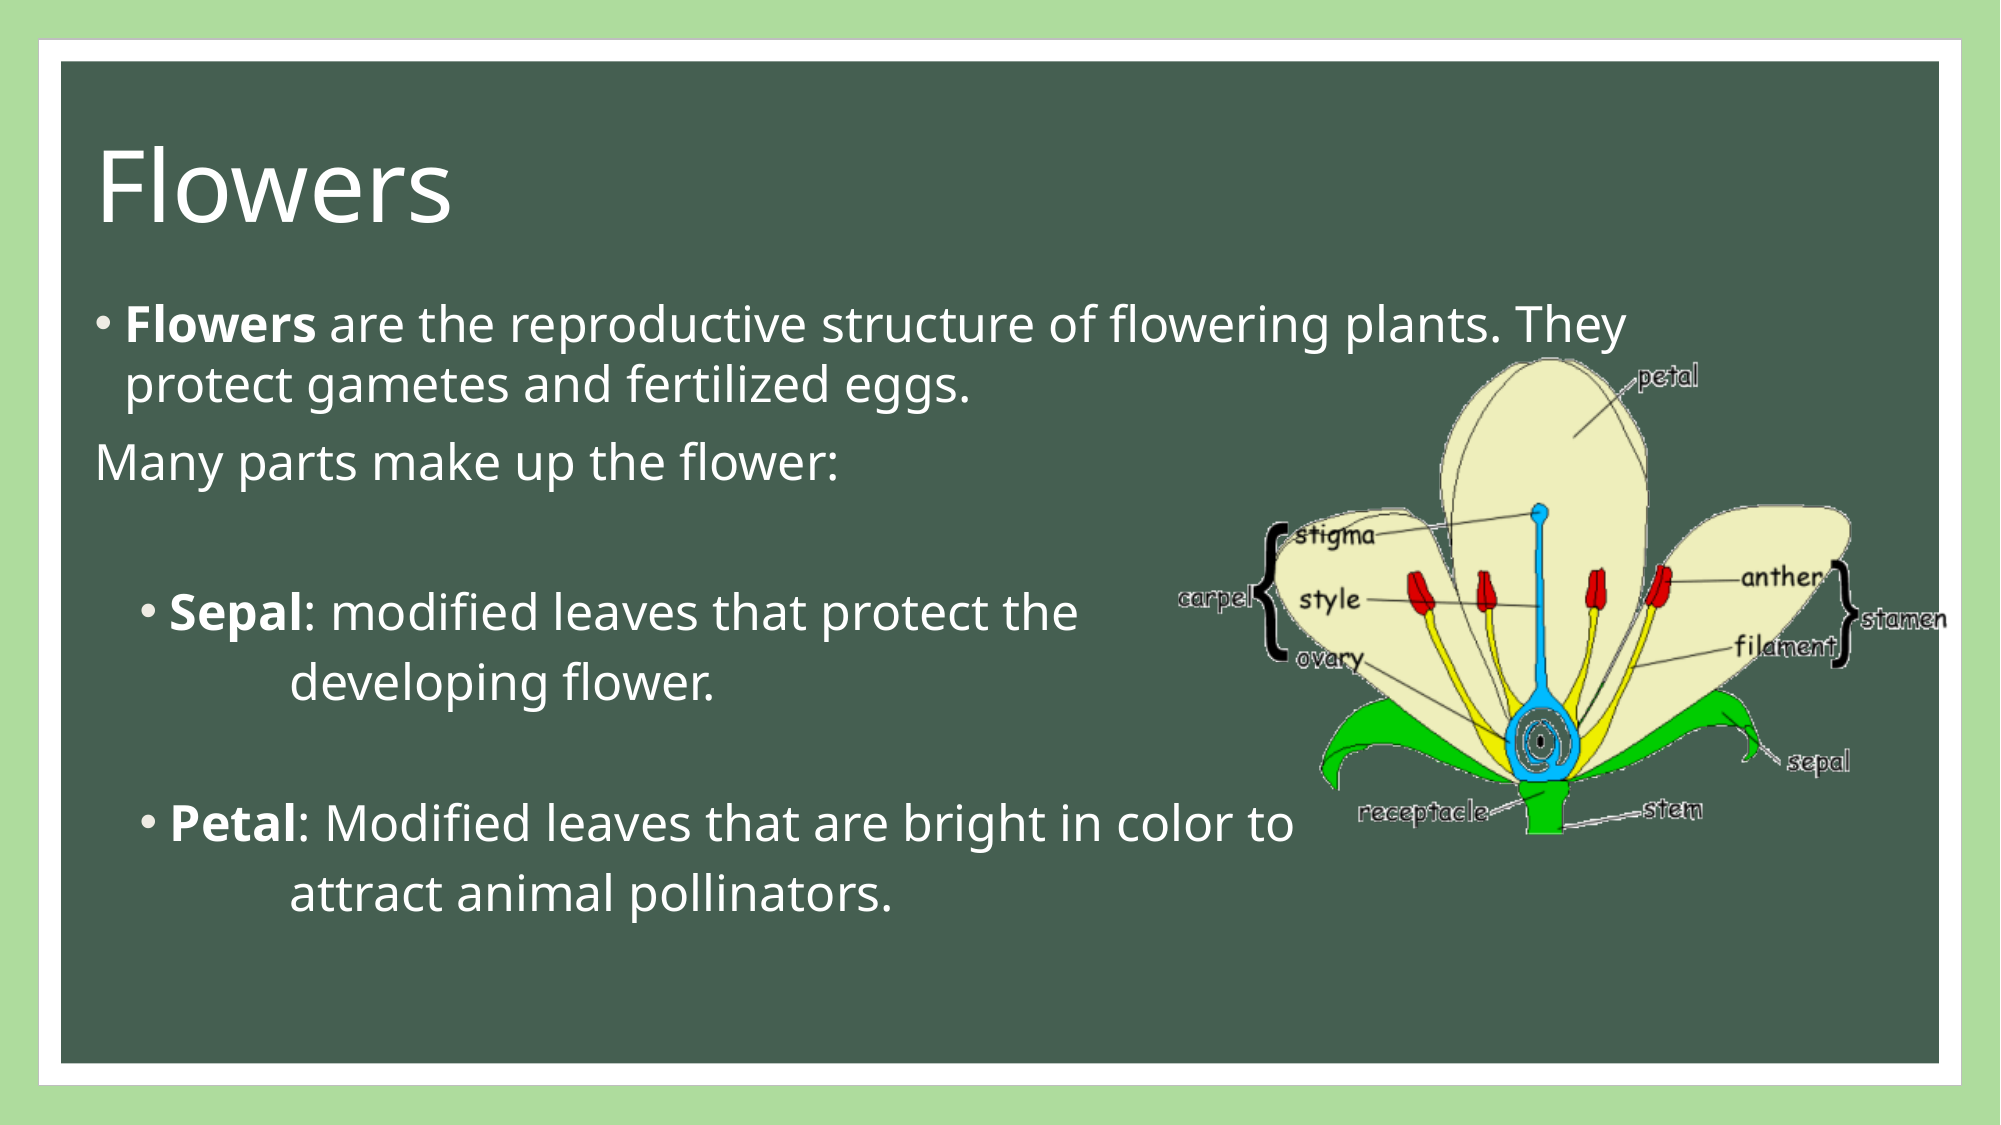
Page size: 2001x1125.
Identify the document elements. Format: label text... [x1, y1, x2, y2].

picture [1171, 331, 1953, 852]
list Flowers are the reproductive structure of flowering plants. They protect gametes and fertilized eggs. Many parts make up the flower: Sepal: modified leaves that protect the developing flower. Petal: Modified leaves that are bright in color to attract animal pollinators. [79, 284, 1730, 930]
title Flowers [79, 77, 1730, 284]
